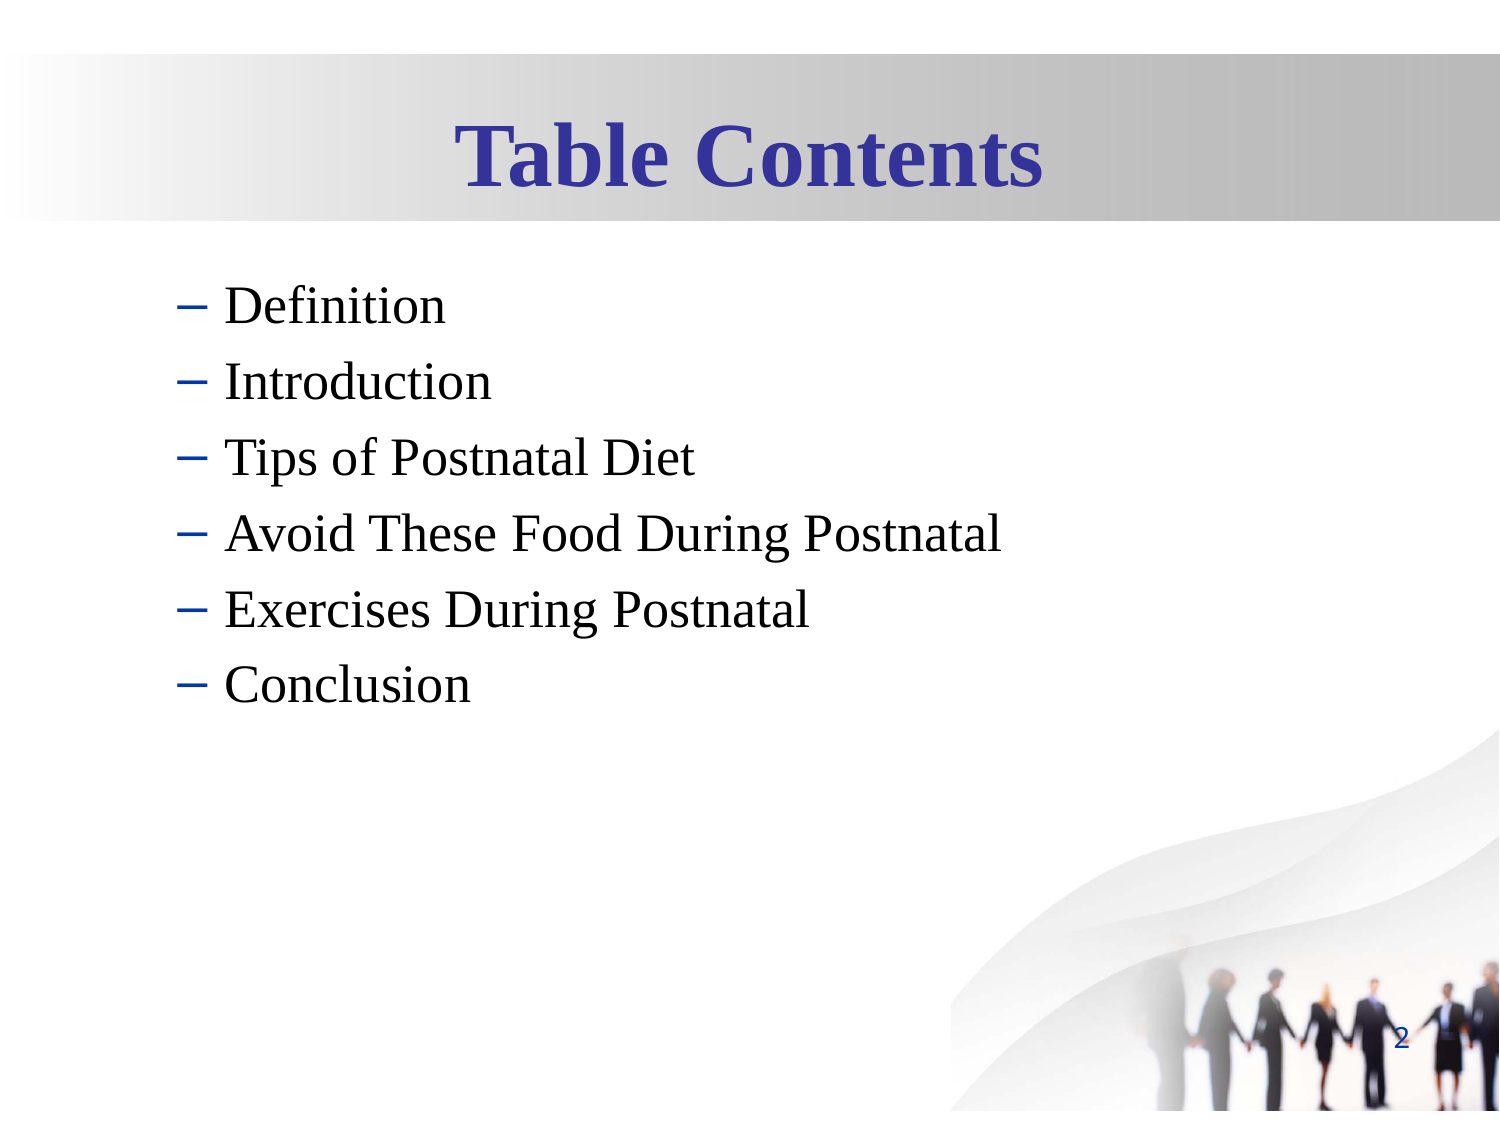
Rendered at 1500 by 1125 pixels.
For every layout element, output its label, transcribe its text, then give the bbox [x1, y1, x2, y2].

text_box 2 [1074, 1012, 1425, 1073]
text_box Table Contents [249, 87, 1250, 213]
picture [951, 728, 1499, 1111]
text_box Definition Introduction Tips of Postnatal Diet Avoid These Food During Postnatal Exercises During Postnatal Conclusion [87, 262, 1438, 850]
